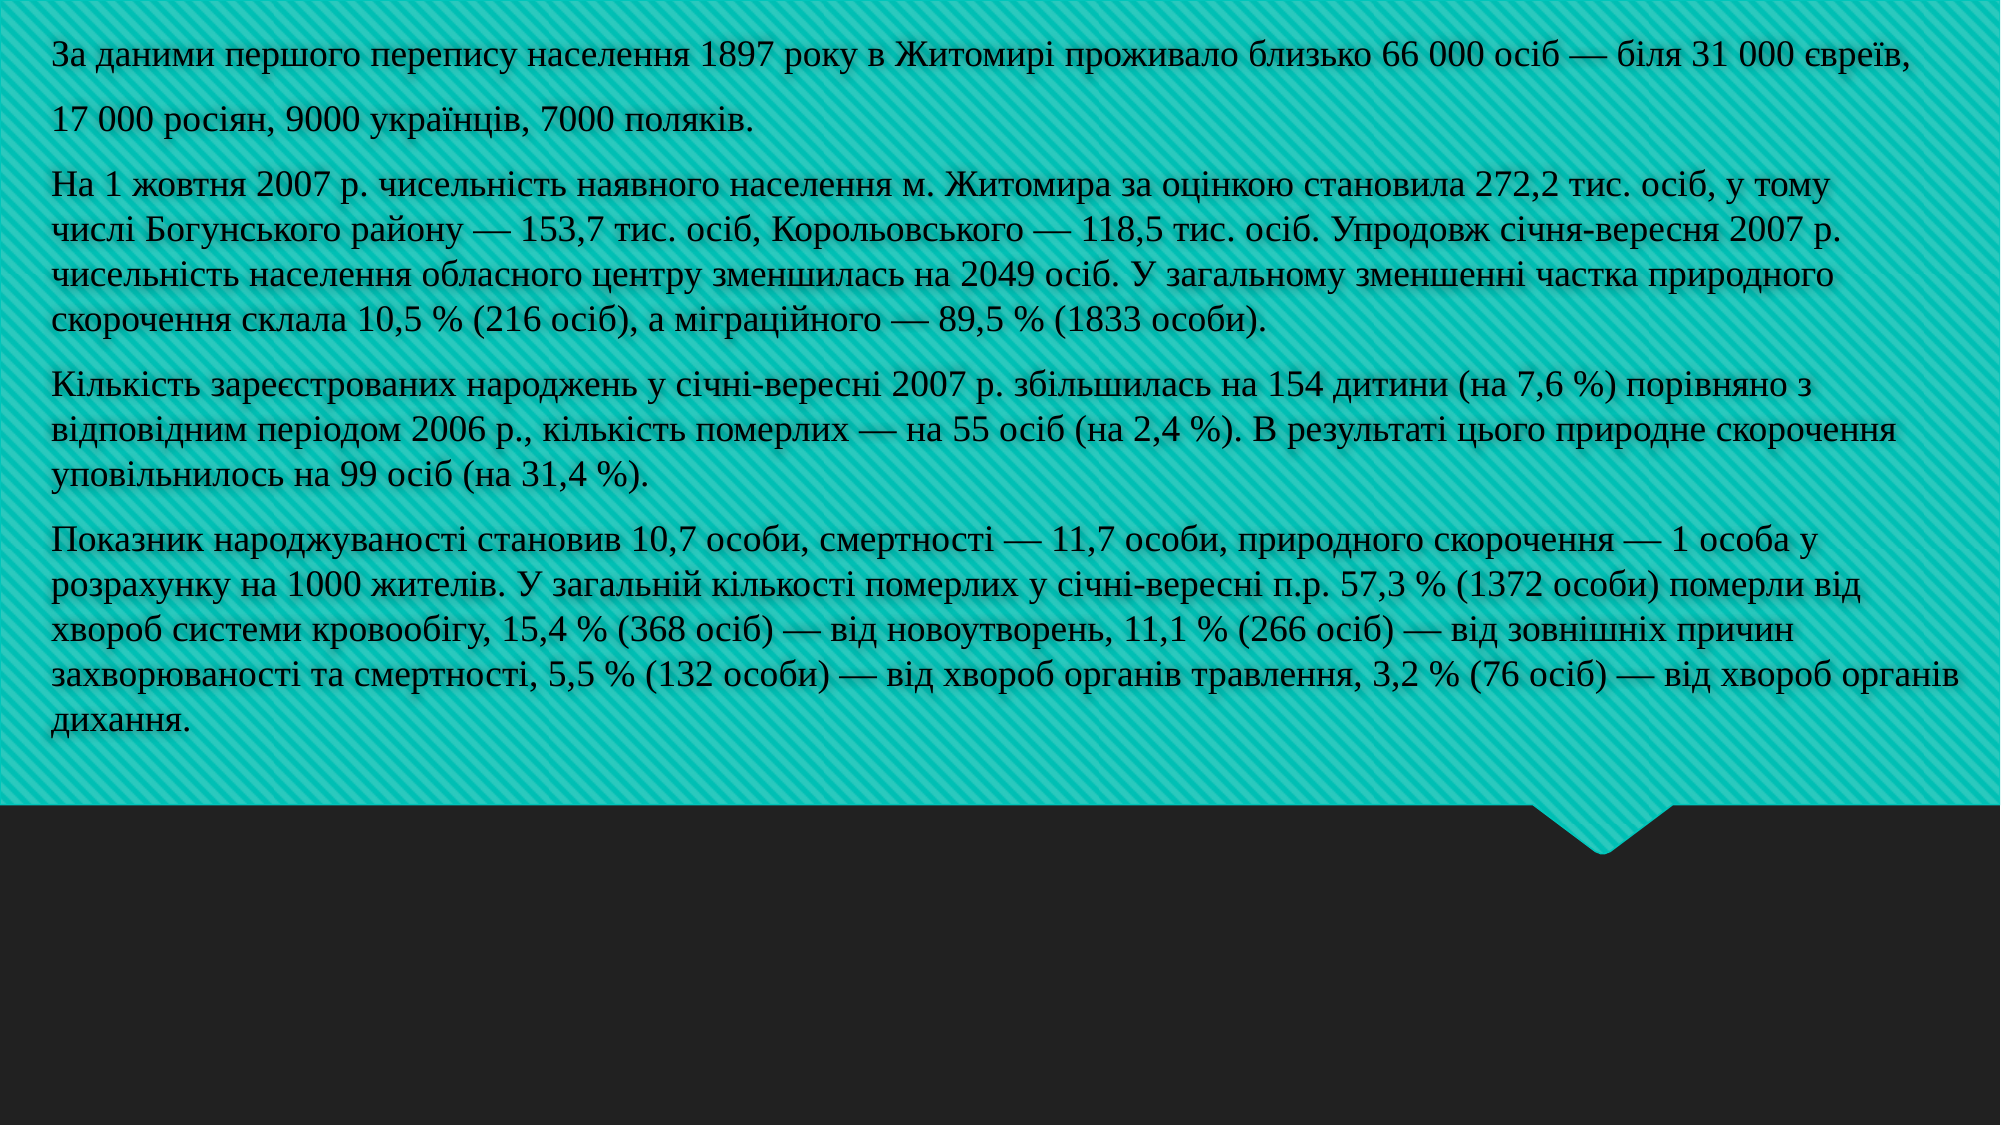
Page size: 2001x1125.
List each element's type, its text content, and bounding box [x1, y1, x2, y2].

list За даними першого перепису населення 1897 року в Житомирі проживало близько 66 000 осіб — біля 31 000 євреїв, 17 000 росіян, 9000 українців, 7000 поляків. На 1 жовтня 2007 р. чисельність наявного населення м. Житомира за оцінкою становила 272,2 тис. осіб, у тому числі Богунського району — 153,7 тис. осіб, Корольовського — 118,5 тис. осіб. Упродовж січня-вересня 2007 р. чисельність населення обласного центру зменшилась на 2049 осіб. У загальному зменшенні частка природного скорочення склала 10,5 % (216 осіб), а міграційного — 89,5 % (1833 особи). Кількість зареєстрованих народжень у січні-вересні 2007 р. збільшилась на 154 дитини (на 7,6 %) порівняно з відповідним періодом 2006 р., кількість померлих — на 55 осіб (на 2,4 %). В результаті цього природне скорочення уповільнилось на 99 осіб (на 31,4 %). Показник народжуваності становив 10,7 особи, смертності — 11,7 особи, природного скорочення — 1 особа у розрахунку на 1000 жителів. У загальній кількості померлих у січні-вересні п.р. 57,3 % (1372 особи) померли від хвороб системи кровообігу, 15,4 % (368 осіб) — від новоутворень, 11,1 % (266 осіб) — від зовнішніх причин захворюваності та смертності, 5,5 % (132 особи) — від хвороб органів травлення, 3,2 % (76 осіб) — від хвороб органів дихання. [36, 21, 1987, 938]
